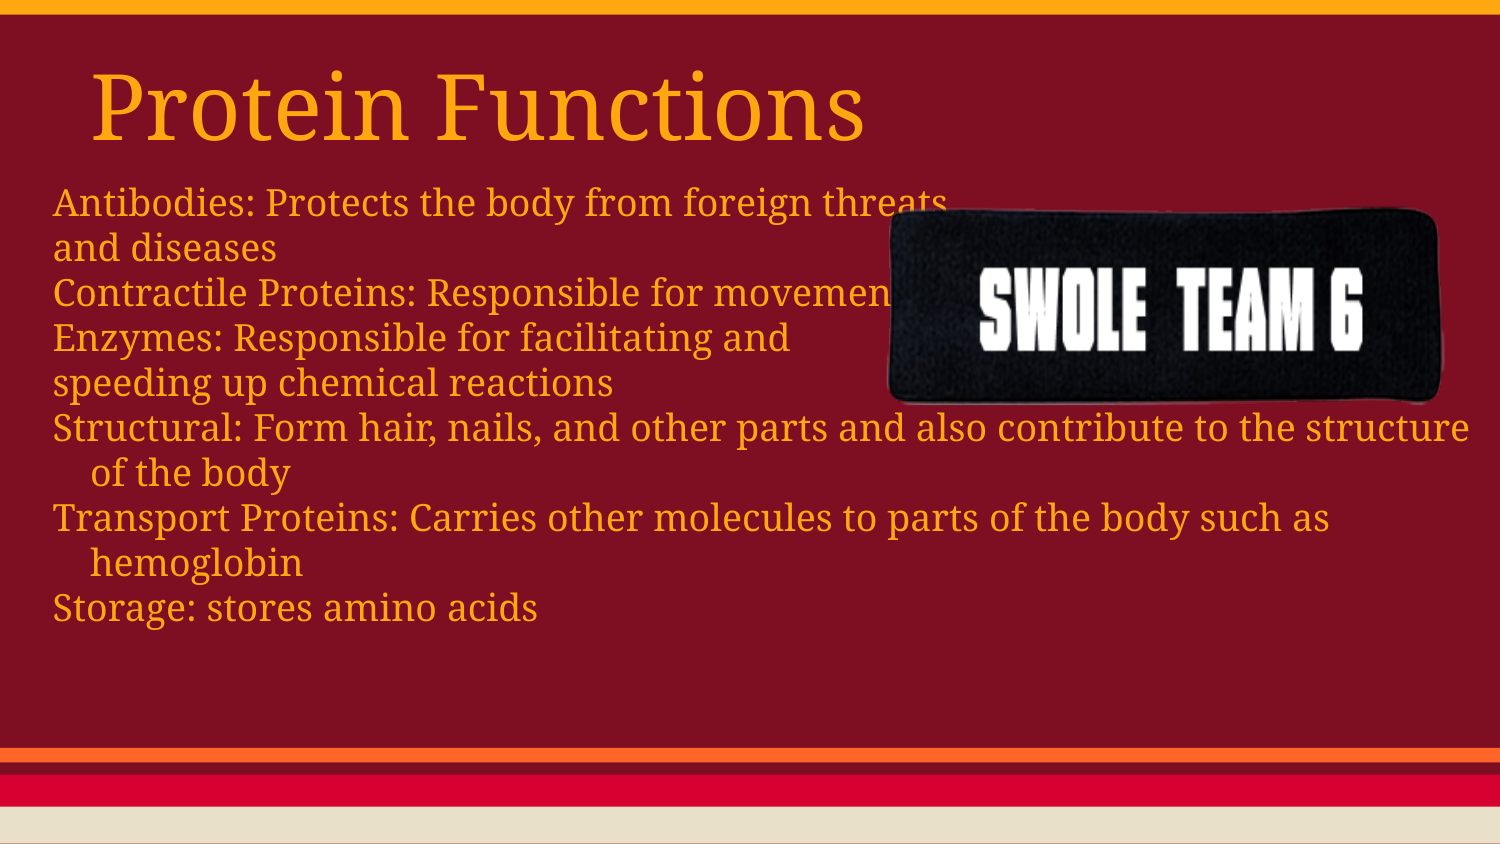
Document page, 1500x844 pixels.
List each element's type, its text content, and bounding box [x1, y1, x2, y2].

picture [832, 0, 1500, 809]
list Antibodies: Protects the body from foreign threats and diseases Contractile Proteins: Responsible for movement Enzymes: Responsible for facilitating and speeding up chemical reactions Structural: Form hair, nails, and other parts and also contribute to the structure of the body Transport Proteins: Carries other molecules to parts of the body such as hemoglobin Storage: stores amino acids [0, 164, 827, 809]
title Protein Functions [75, 33, 827, 164]
